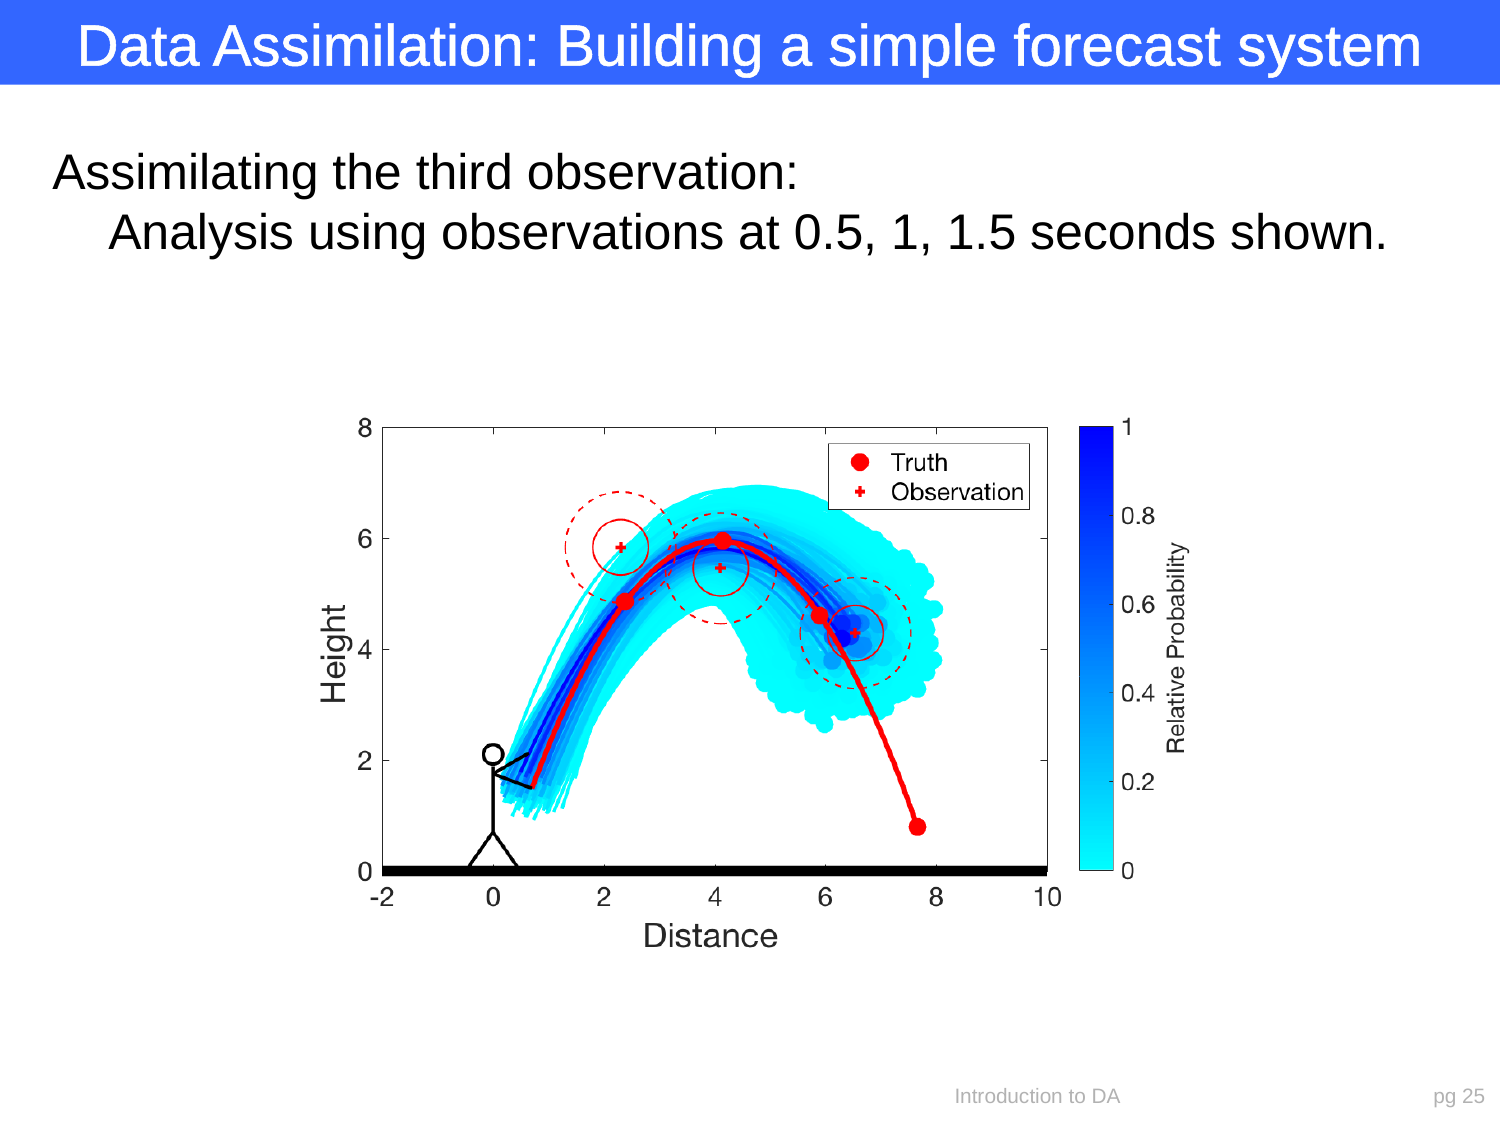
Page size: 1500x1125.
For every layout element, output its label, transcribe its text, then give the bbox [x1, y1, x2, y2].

text_box Data Assimilation: Building a simple forecast system [0, 0, 1500, 85]
slide_number pg 25 [1350, 1065, 1500, 1125]
picture [270, 300, 1230, 1020]
text_box Assimilating the third observation: Analysis using observations at 0.5, 1, 1.5 seconds shown. [37, 132, 1425, 448]
footer Introduction to DA [725, 1065, 1350, 1125]
